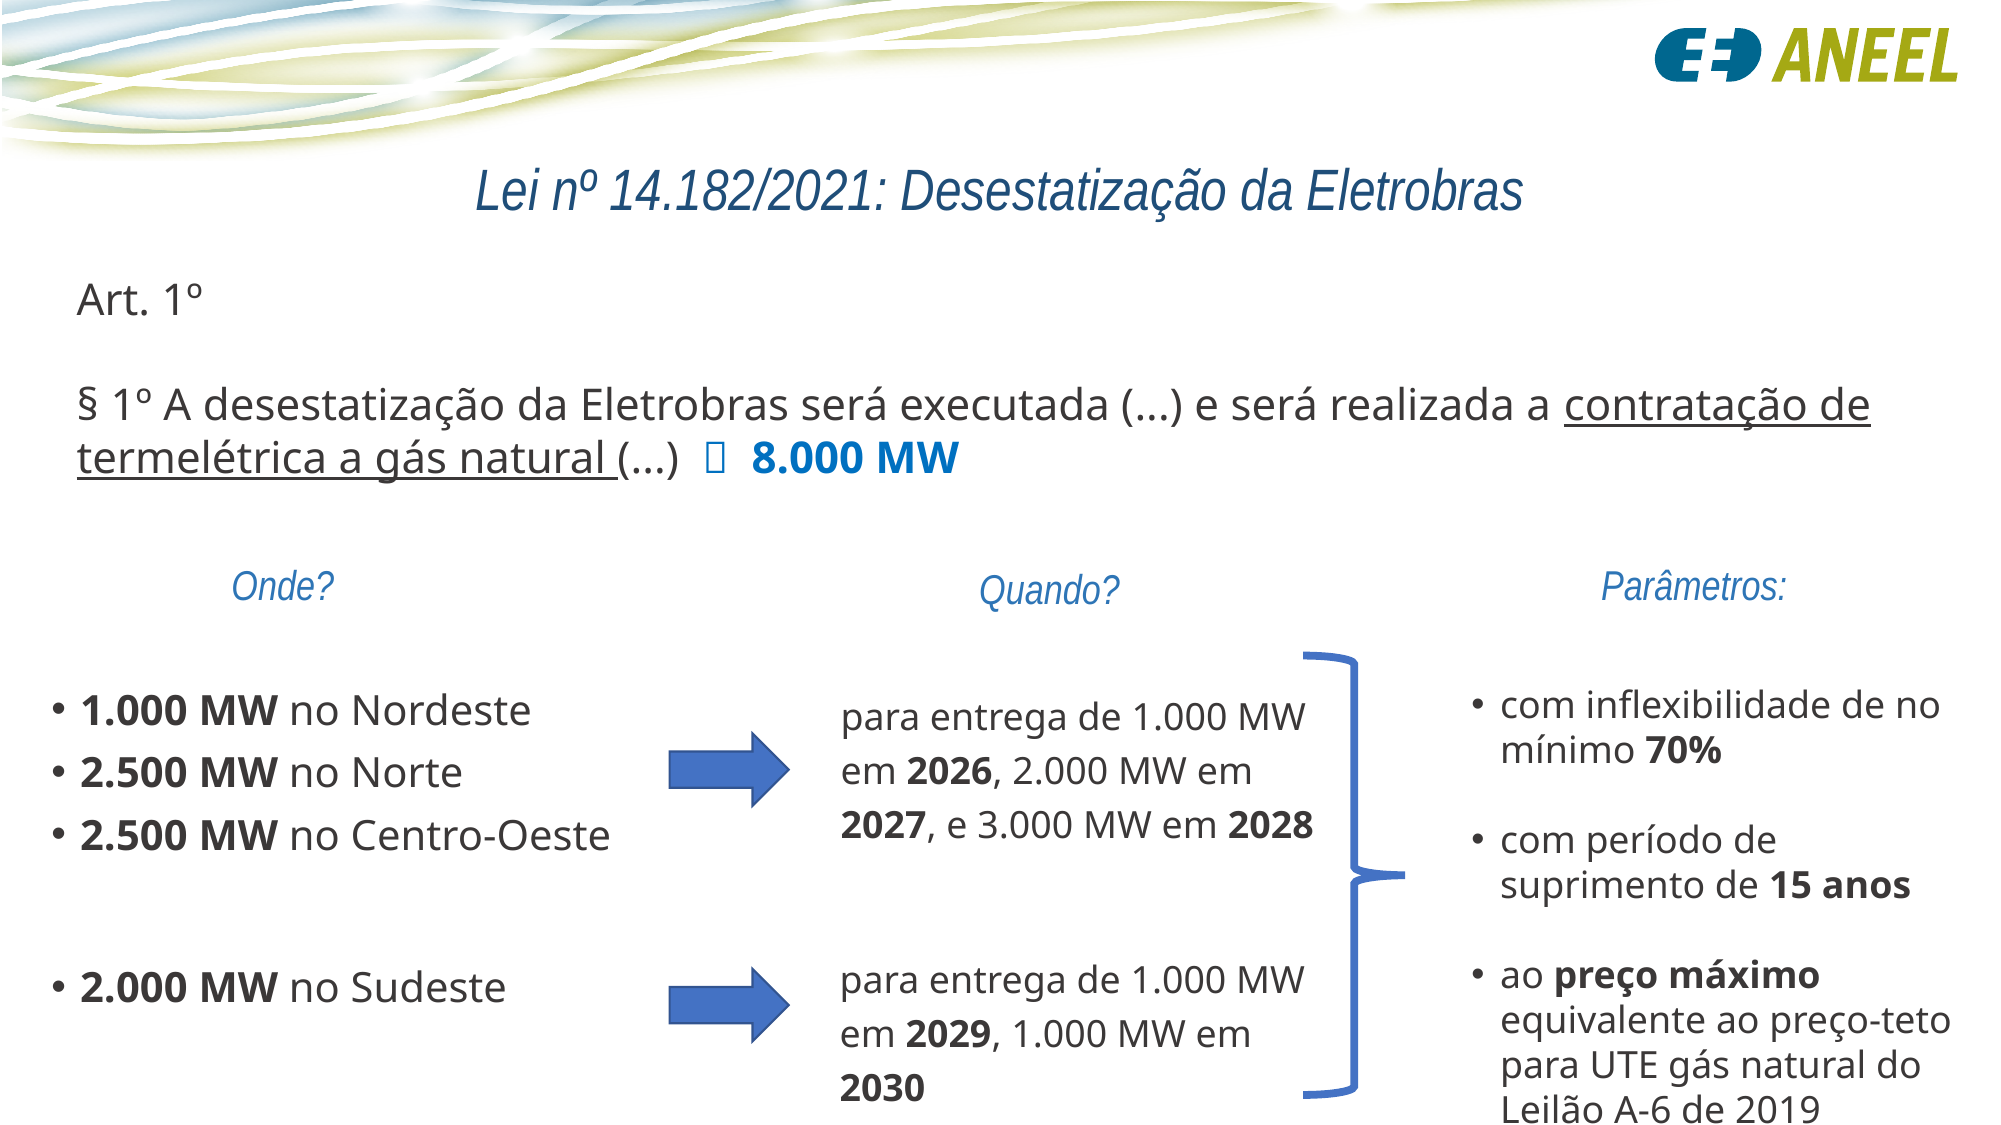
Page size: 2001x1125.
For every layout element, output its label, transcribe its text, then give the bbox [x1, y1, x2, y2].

text_box [1303, 655, 1406, 1096]
picture [2, 0, 1998, 145]
text_box [668, 730, 791, 809]
text_box Lei nº 14.182/2021: Desestatização da Eletrobras [0, 145, 2000, 230]
text_box Quando? [937, 555, 1162, 621]
text_box 1.000 MW no Nordeste 2.500 MW no Norte 2.500 MW no Centro-Oeste 2.000 MW no Sudeste [36, 676, 1301, 1044]
text_box com inflexibilidade de no mínimo 70% com período de suprimento de 15 anos ao preço máximo equivalente ao preço-teto para UTE gás natural do Leilão A-6 de 2019 [1456, 673, 1982, 1125]
text_box para entrega de 1.000 MW em 2029, 1.000 MW em 2030 [824, 939, 1323, 1117]
text_box Parâmetros: [1582, 551, 1806, 617]
text_box Art. 1º § 1º A desestatização da Eletrobras será executada (...) e será realizada a contratação de termelétrica a gás natural (...)  8.000 MW [61, 264, 1939, 490]
text_box para entrega de 1.000 MW em 2026, 2.000 MW em 2027, e 3.000 MW em 2028 [811, 676, 1303, 854]
text_box Onde? [170, 551, 395, 616]
text_box [668, 966, 791, 1044]
